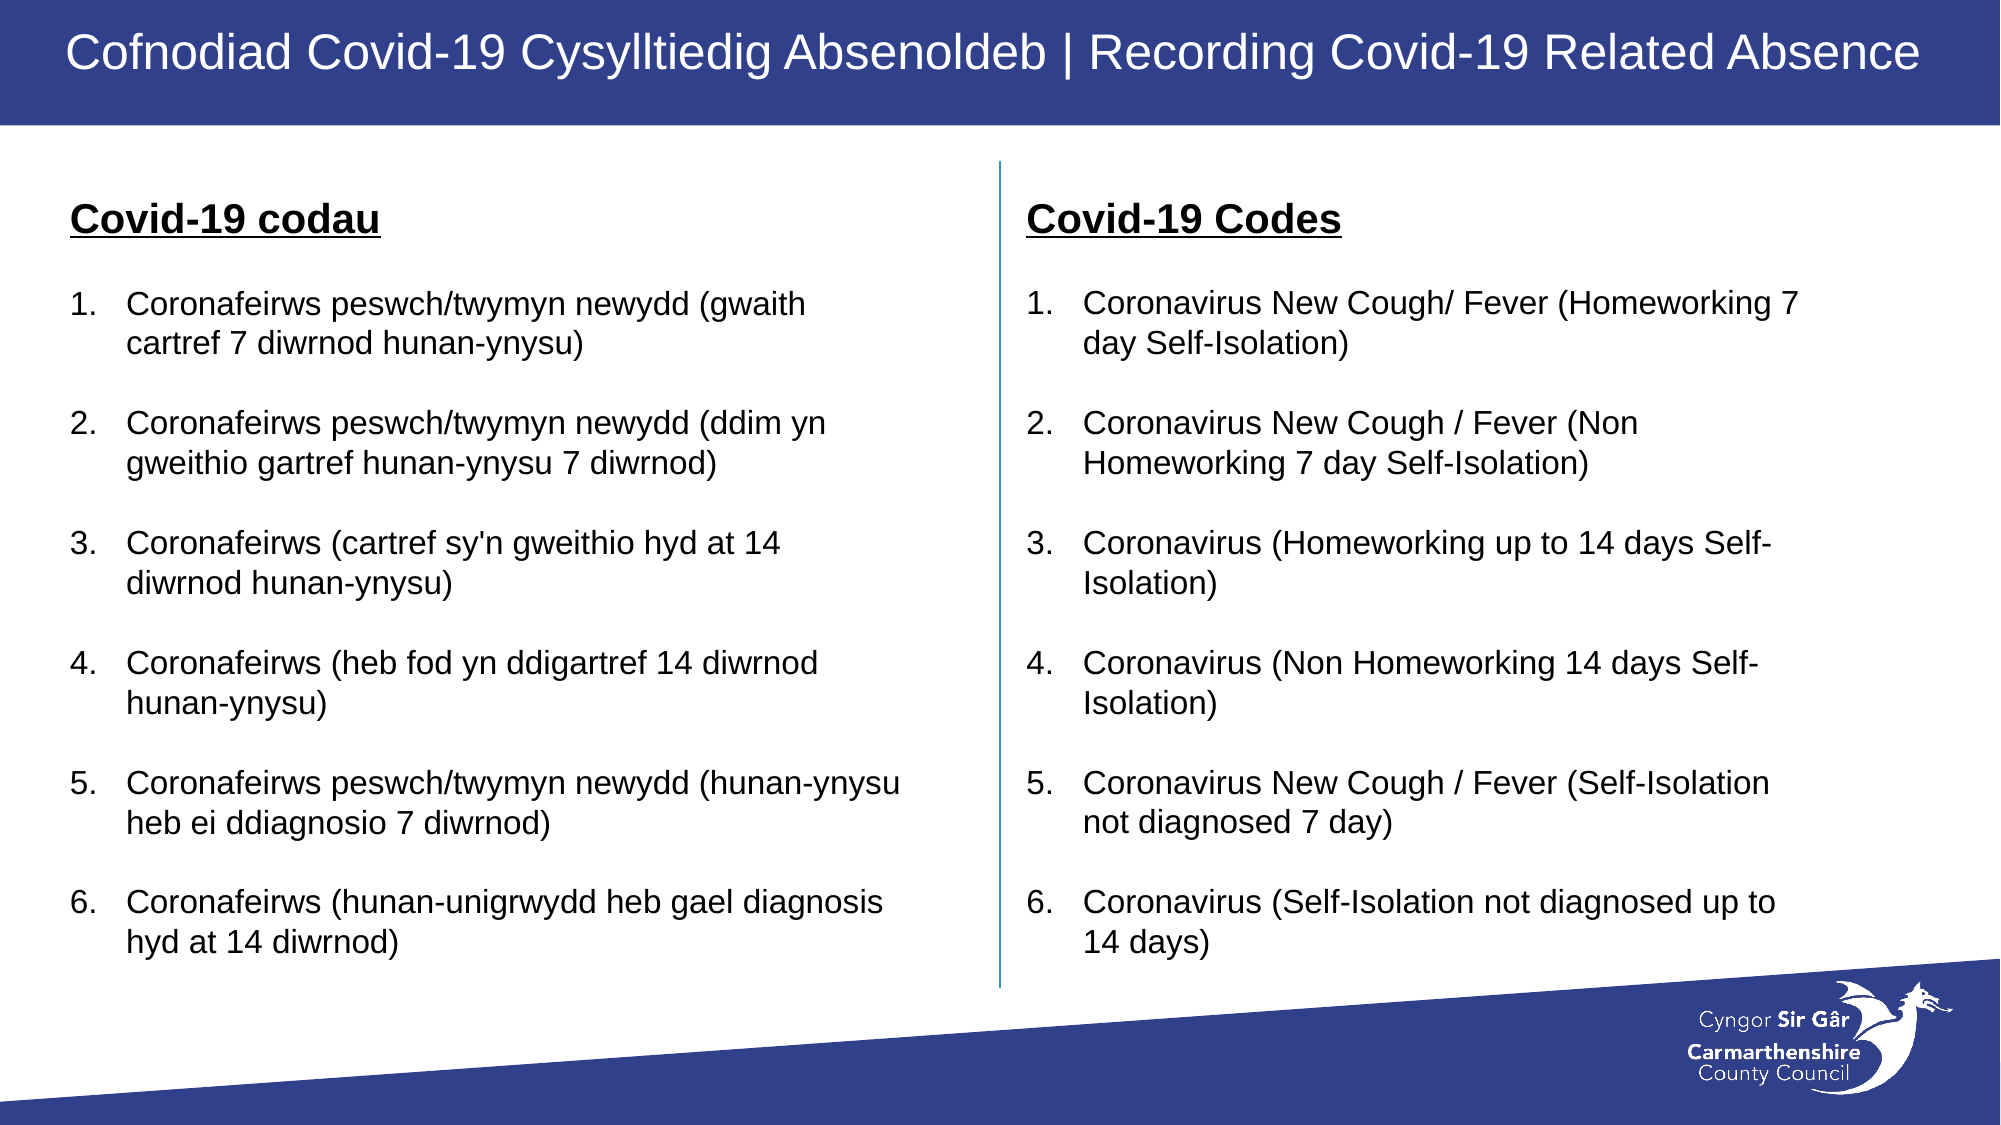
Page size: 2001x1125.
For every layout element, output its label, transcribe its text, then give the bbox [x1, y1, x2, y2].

text_box Covid-19 codau Coronafeirws peswch/twymyn newydd (gwaith cartref 7 diwrnod hunan-ynysu) Coronafeirws peswch/twymyn newydd (ddim yn gweithio gartref hunan-ynysu 7 diwrnod) Coronafeirws (cartref sy'n gweithio hyd at 14 diwrnod hunan-ynysu) Coronafeirws (heb fod yn ddigartref 14 diwrnod hunan-ynysu) Coronafeirws peswch/twymyn newydd (hunan-ynysu heb ei ddiagnosio 7 diwrnod) Coronafeirws (hunan-unigrwydd heb gael diagnosis hyd at 14 diwrnod) [55, 184, 918, 968]
picture [1838, 975, 1957, 1100]
text_box Covid-19 Codes Coronavirus New Cough/ Fever (Homeworking 7 day Self-Isolation) Coronavirus New Cough / Fever (Non Homeworking 7 day Self-Isolation) Coronavirus (Homeworking up to 14 days Self-Isolation) Coronavirus (Non Homeworking 14 days Self-Isolation) Coronavirus New Cough / Fever (Self-Isolation not diagnosed 7 day) Coronavirus (Self-Isolation not diagnosed up to 14 days) [1011, 184, 1838, 1125]
text_box Cofnodiad Covid-19 Cysylltiedig Absenoldeb | Recording Covid-19 Related Absence [0, 19, 2000, 161]
